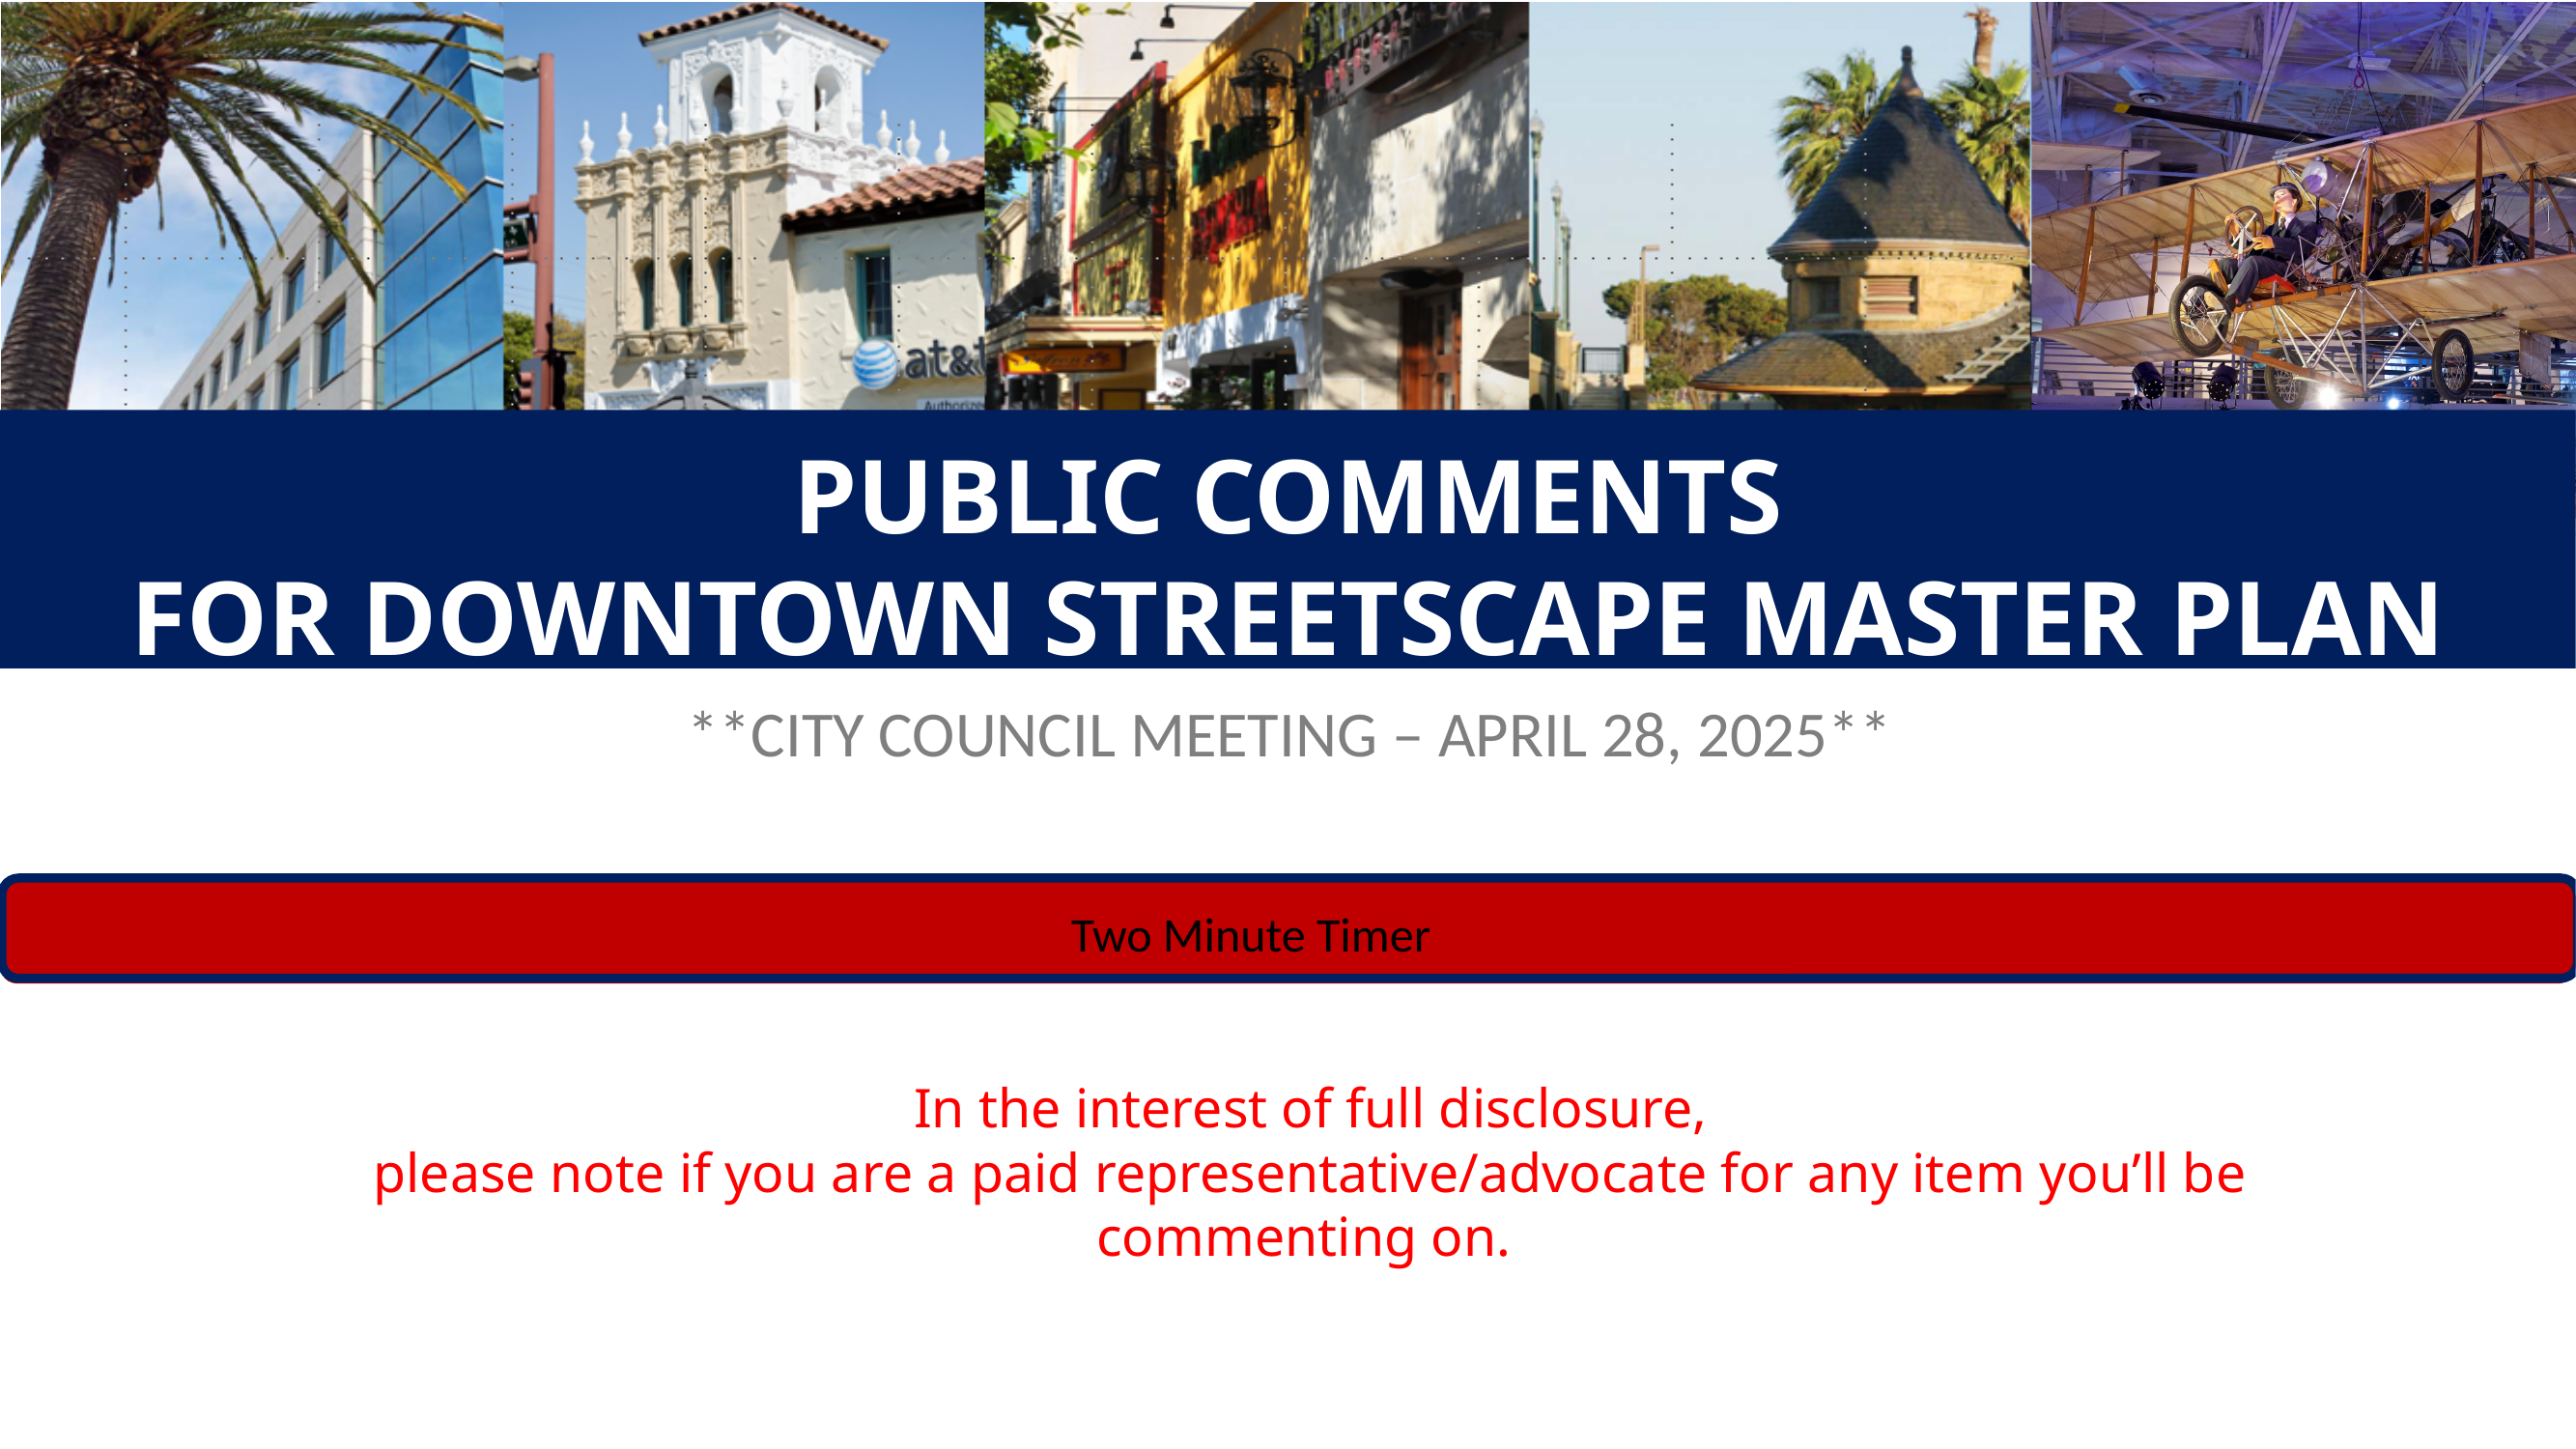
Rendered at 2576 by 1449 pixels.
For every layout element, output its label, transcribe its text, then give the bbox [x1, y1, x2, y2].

text_box [0, 876, 2576, 980]
text_box **CITY COUNCIL MEETING – APRIL 28, 2025** [642, 685, 1938, 778]
picture [0, 1, 2576, 544]
text_box Two Minute Timer [1057, 895, 1481, 969]
text_box PUBLIC COMMENTS For downtown streetscape master plan [0, 513, 2576, 668]
text_box In the interest of full disclosure, please note if you are a paid representative/advocate for any item you’ll be commenting on. [295, 1066, 2328, 1275]
text_box [0, 963, 2576, 985]
